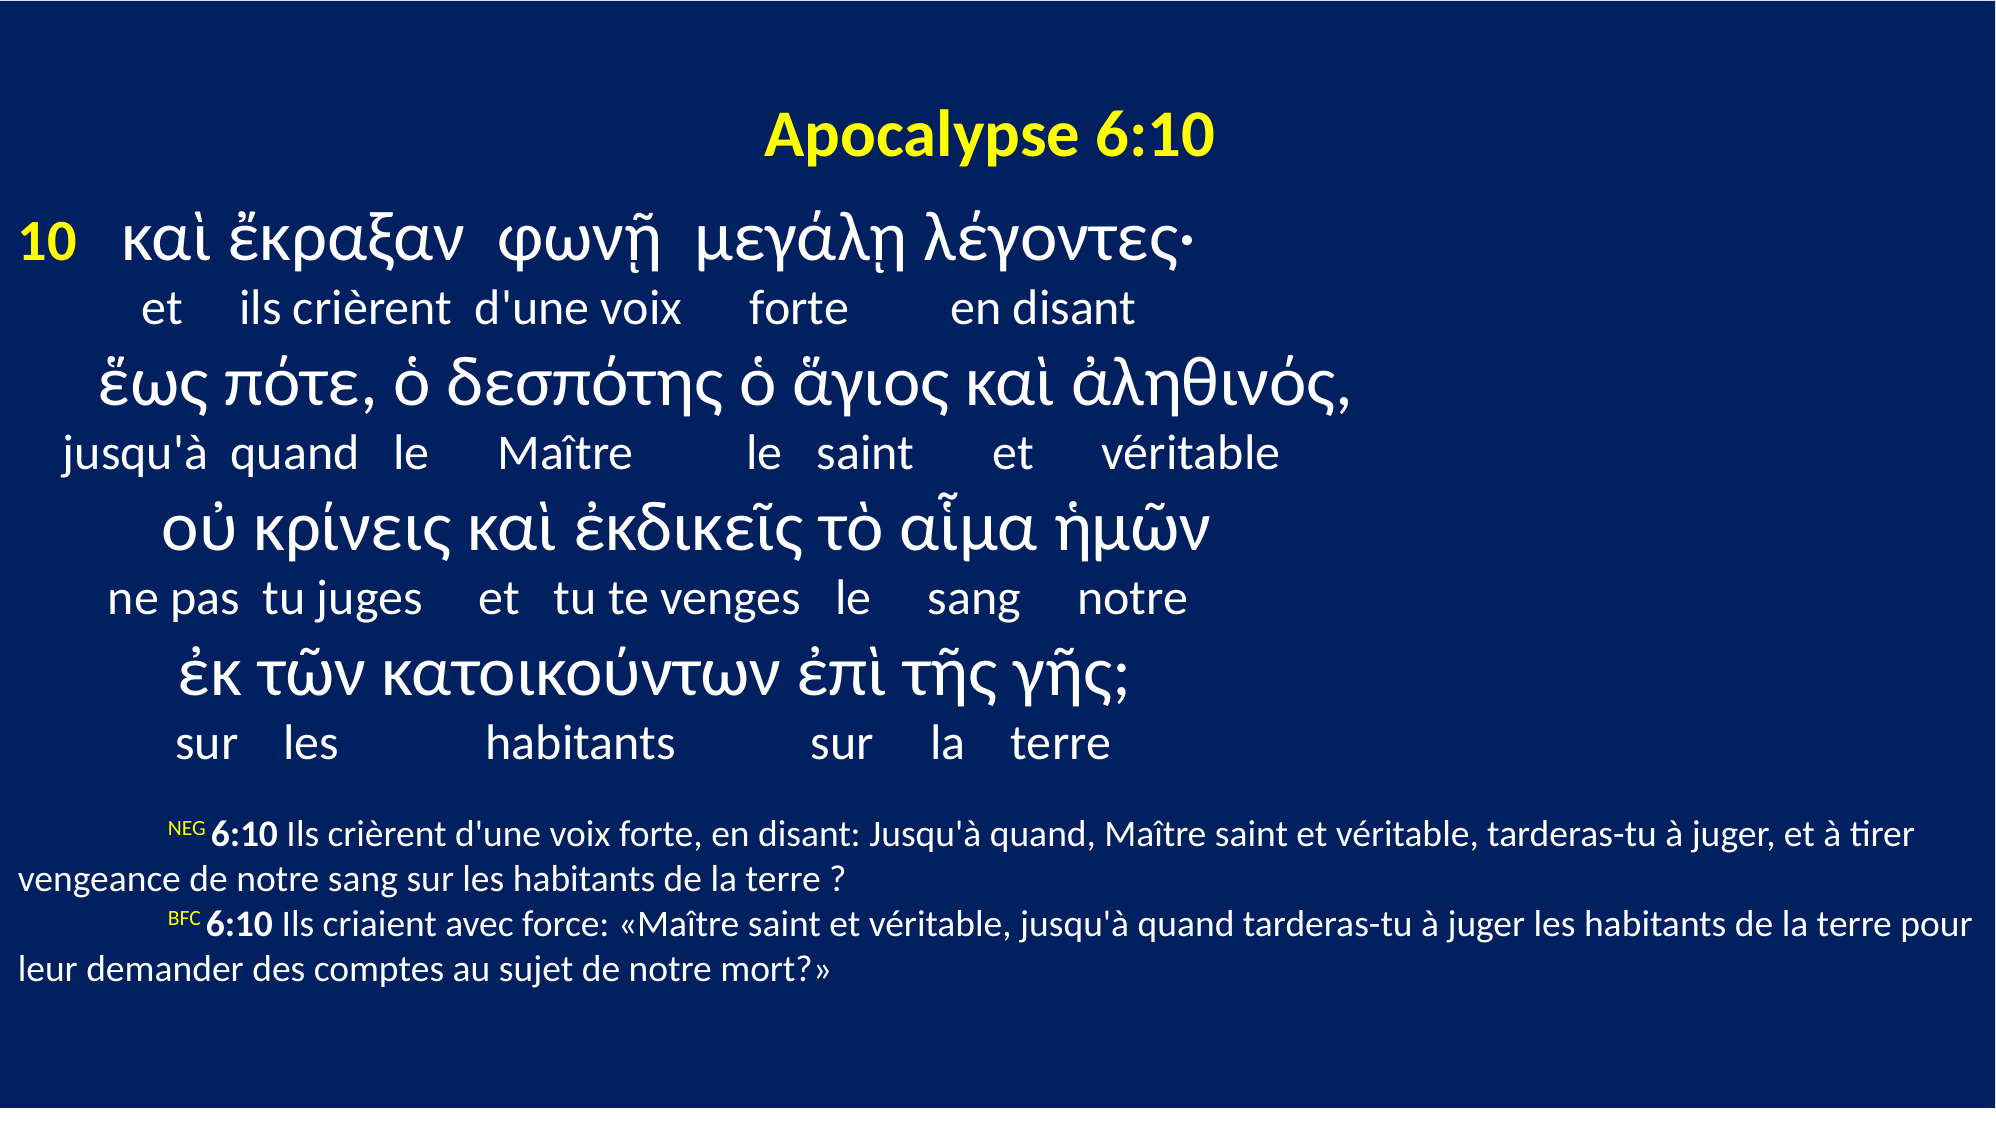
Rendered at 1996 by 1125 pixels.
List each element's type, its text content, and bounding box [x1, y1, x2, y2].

text_box Apocalypse 6:10 10 καὶ ἔκραξαν φωνῇ μεγάλῃ λέγοντες· et ils crièrent d'une voix forte en disant ἕως πότε, ὁ δεσπότης ὁ ἅγιος καὶ ἀληθινός, jusqu'à quand le Maître le saint et véritable οὐ κρίνεις καὶ ἐκδικεῖς τὸ αἷμα ἡμῶν ne pas tu juges et tu te venges le sang notre ἐκ τῶν κατοικούντων ἐπὶ τῆς γῆς; sur les habitants sur la terre NEG 6:10 Ils crièrent d'une voix forte, en disant: Jusqu'à quand, Maître saint et véritable, tarderas-tu à juger, et à tirer vengeance de notre sang sur les habitants de la terre ? BFC 6:10 Ils criaient avec force: «Maître saint et véritable, jusqu'à quand tarderas-tu à juger les habitants de la terre pour leur demander des comptes au sujet de notre mort?» [0, 0, 1996, 1108]
